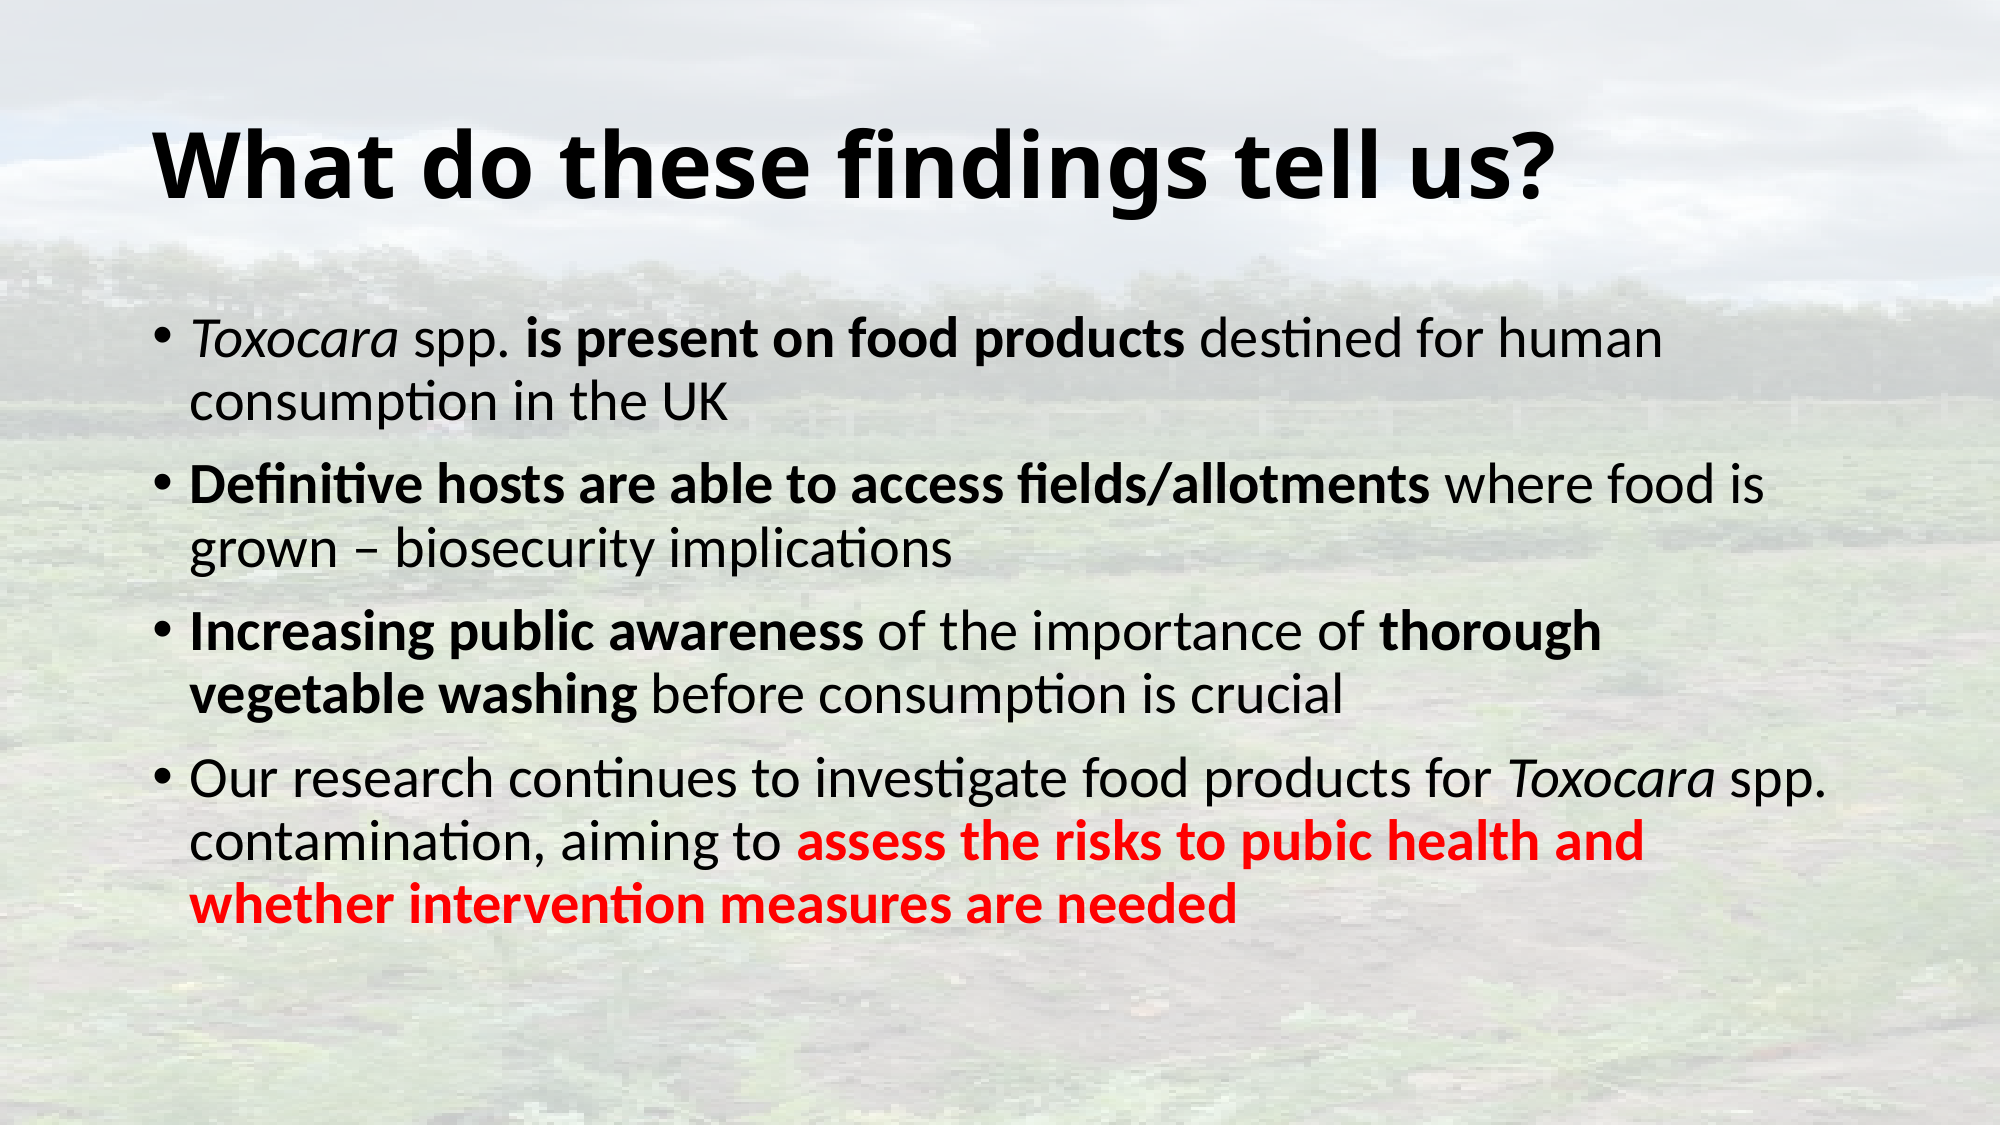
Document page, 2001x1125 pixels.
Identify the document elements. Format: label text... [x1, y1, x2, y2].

title What do these findings tell us? [137, 59, 1863, 278]
list Toxocara spp. is present on food products destined for human consumption in the UK Definitive hosts are able to access fields/allotments where food is grown – biosecurity implications Increasing public awareness of the importance of thorough vegetable washing before consumption is crucial Our research continues to investigate food products for Toxocara spp. contamination, aiming to assess the risks to pubic health and whether intervention measures are needed [137, 299, 1863, 1014]
